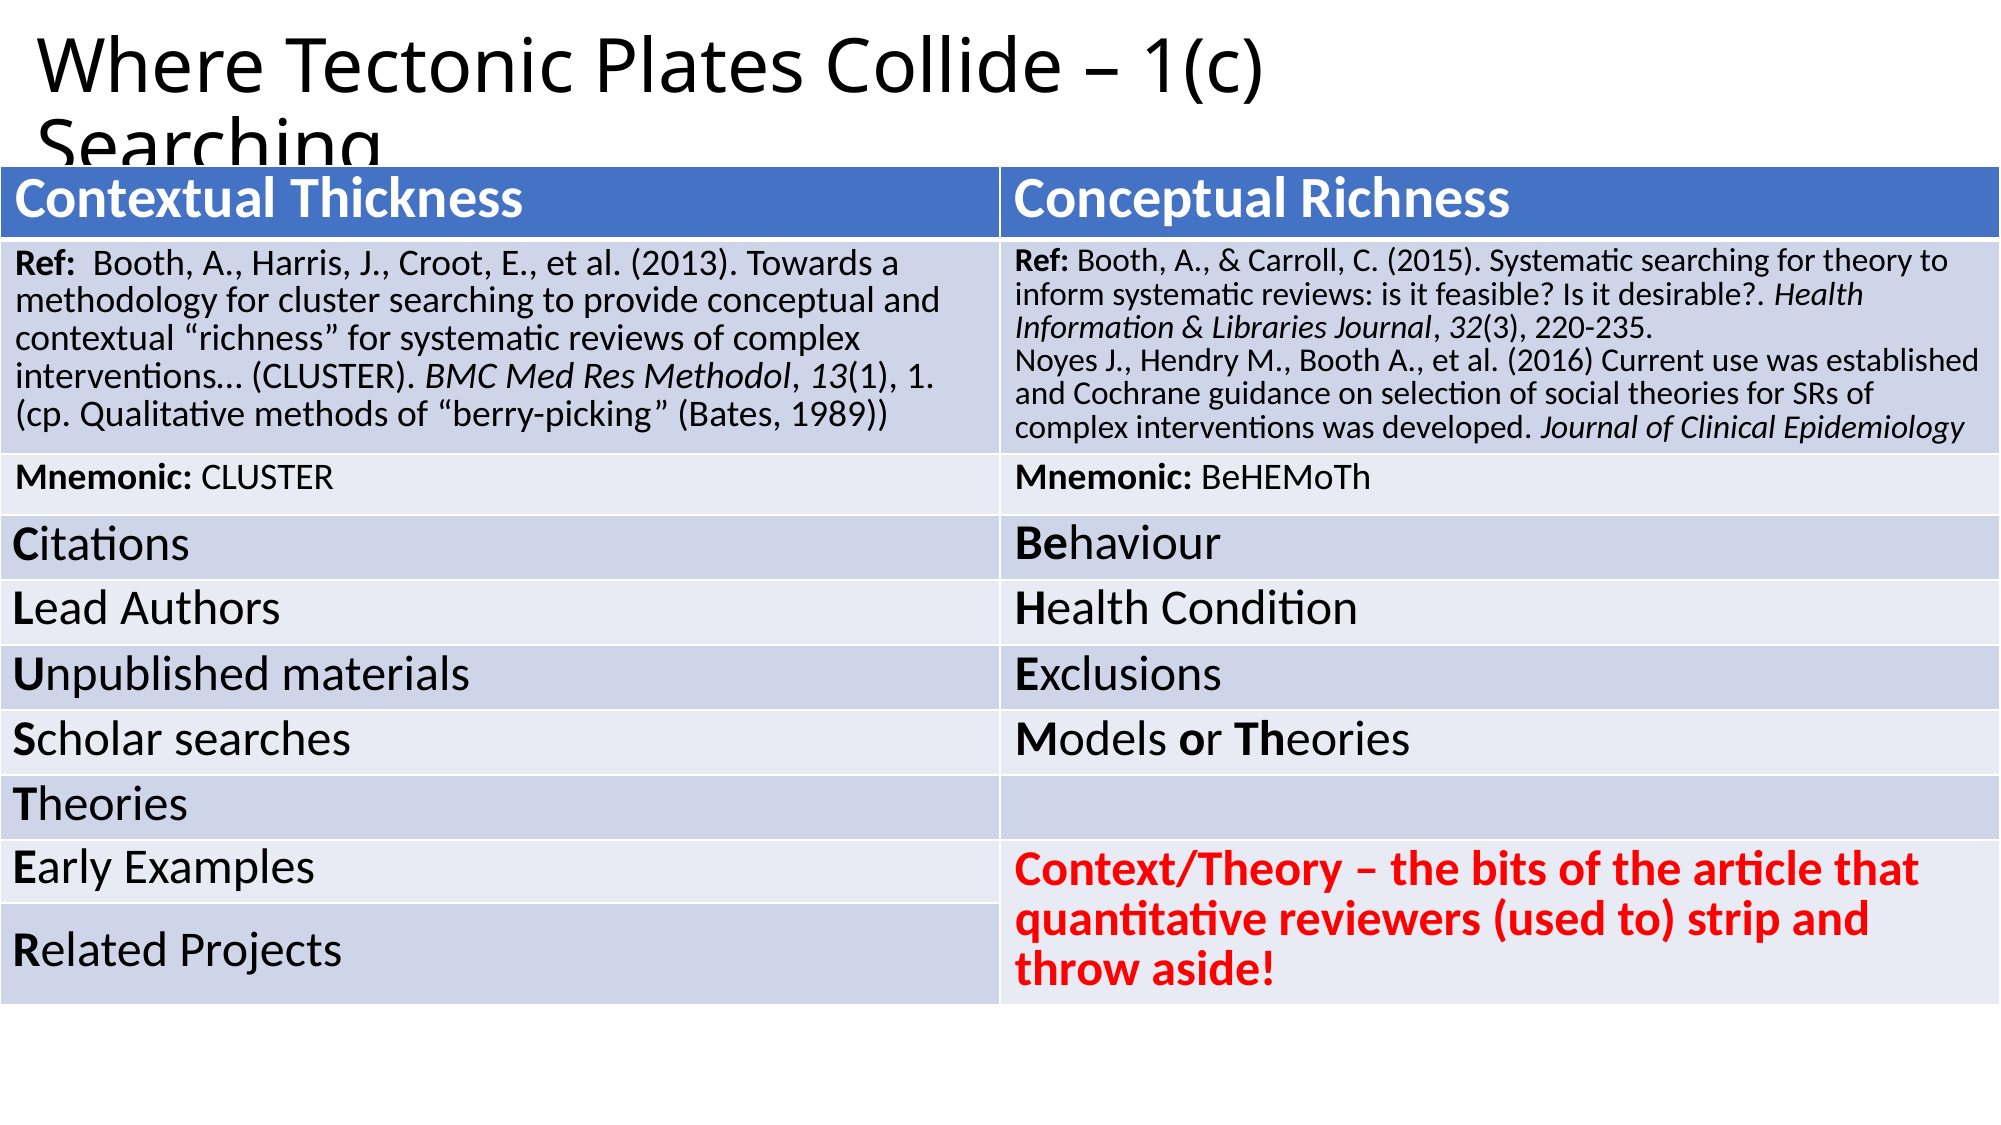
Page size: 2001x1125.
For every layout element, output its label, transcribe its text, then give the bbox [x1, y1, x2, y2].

table_cell Exclusions [1001, 646, 1999, 709]
table_cell Theories [1, 776, 999, 839]
table_cell [1001, 776, 1999, 839]
table_cell Mnemonic: BeHEMoTh [1001, 455, 1999, 514]
table_cell Early Examples [1, 841, 999, 902]
table_cell Citations [1, 516, 999, 579]
title Where Tectonic Plates Collide – 1(c) Searching [21, 0, 1555, 165]
table_cell Related Projects [1, 904, 999, 1004]
table_cell Lead Authors [1, 581, 999, 644]
table_cell Mnemonic: CLUSTER [1, 455, 999, 514]
table_cell Context/Theory – the bits of the article that quantitative reviewers (used to) strip and throw aside! [1001, 841, 1999, 1004]
table_cell Health Condition [1001, 581, 1999, 644]
table_cell Unpublished materials [1, 646, 999, 709]
table_cell Models or Theories [1001, 711, 1999, 774]
table_header Conceptual Richness [1001, 167, 1999, 237]
table_cell Ref: Booth, A., Harris, J., Croot, E., et al. (2013). Towards a methodology for cluster searching to provide conceptual and contextual “richness” for systematic reviews of complex interventions… (CLUSTER). BMC Med Res Methodol, 13(1), 1. (cp. Qualitative methods of “berry-picking” (Bates, 1989)) [1, 242, 999, 453]
table_cell Scholar searches [1, 711, 999, 774]
table_header Contextual Thickness [1, 167, 999, 237]
table_cell Ref: Booth, A., & Carroll, C. (2015). Systematic searching for theory to inform systematic reviews: is it feasible? Is it desirable?. Health Information & Libraries Journal, 32(3), 220-235. Noyes J., Hendry M., Booth A., et al. (2016) Current use was established and Cochrane guidance on selection of social theories for SRs of complex interventions was developed. Journal of Clinical Epidemiology [1001, 242, 1999, 453]
table_cell Behaviour [1001, 516, 1999, 579]
